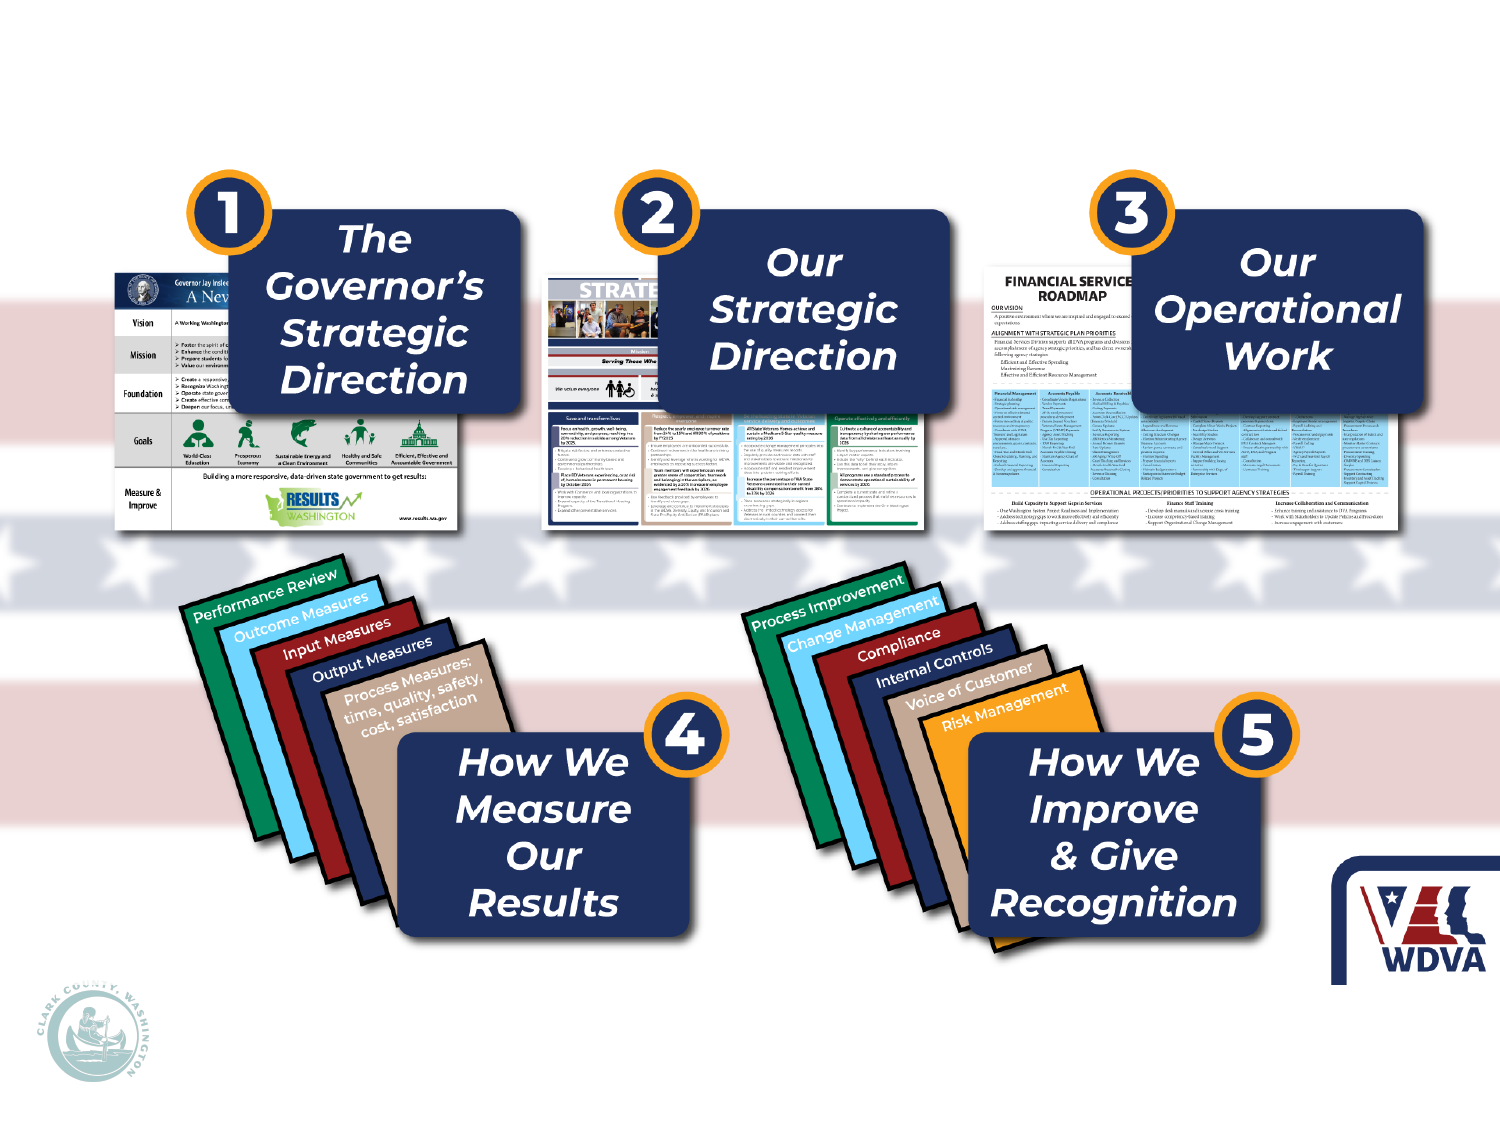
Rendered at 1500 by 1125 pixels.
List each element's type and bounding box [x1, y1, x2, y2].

picture [0, 140, 1500, 985]
